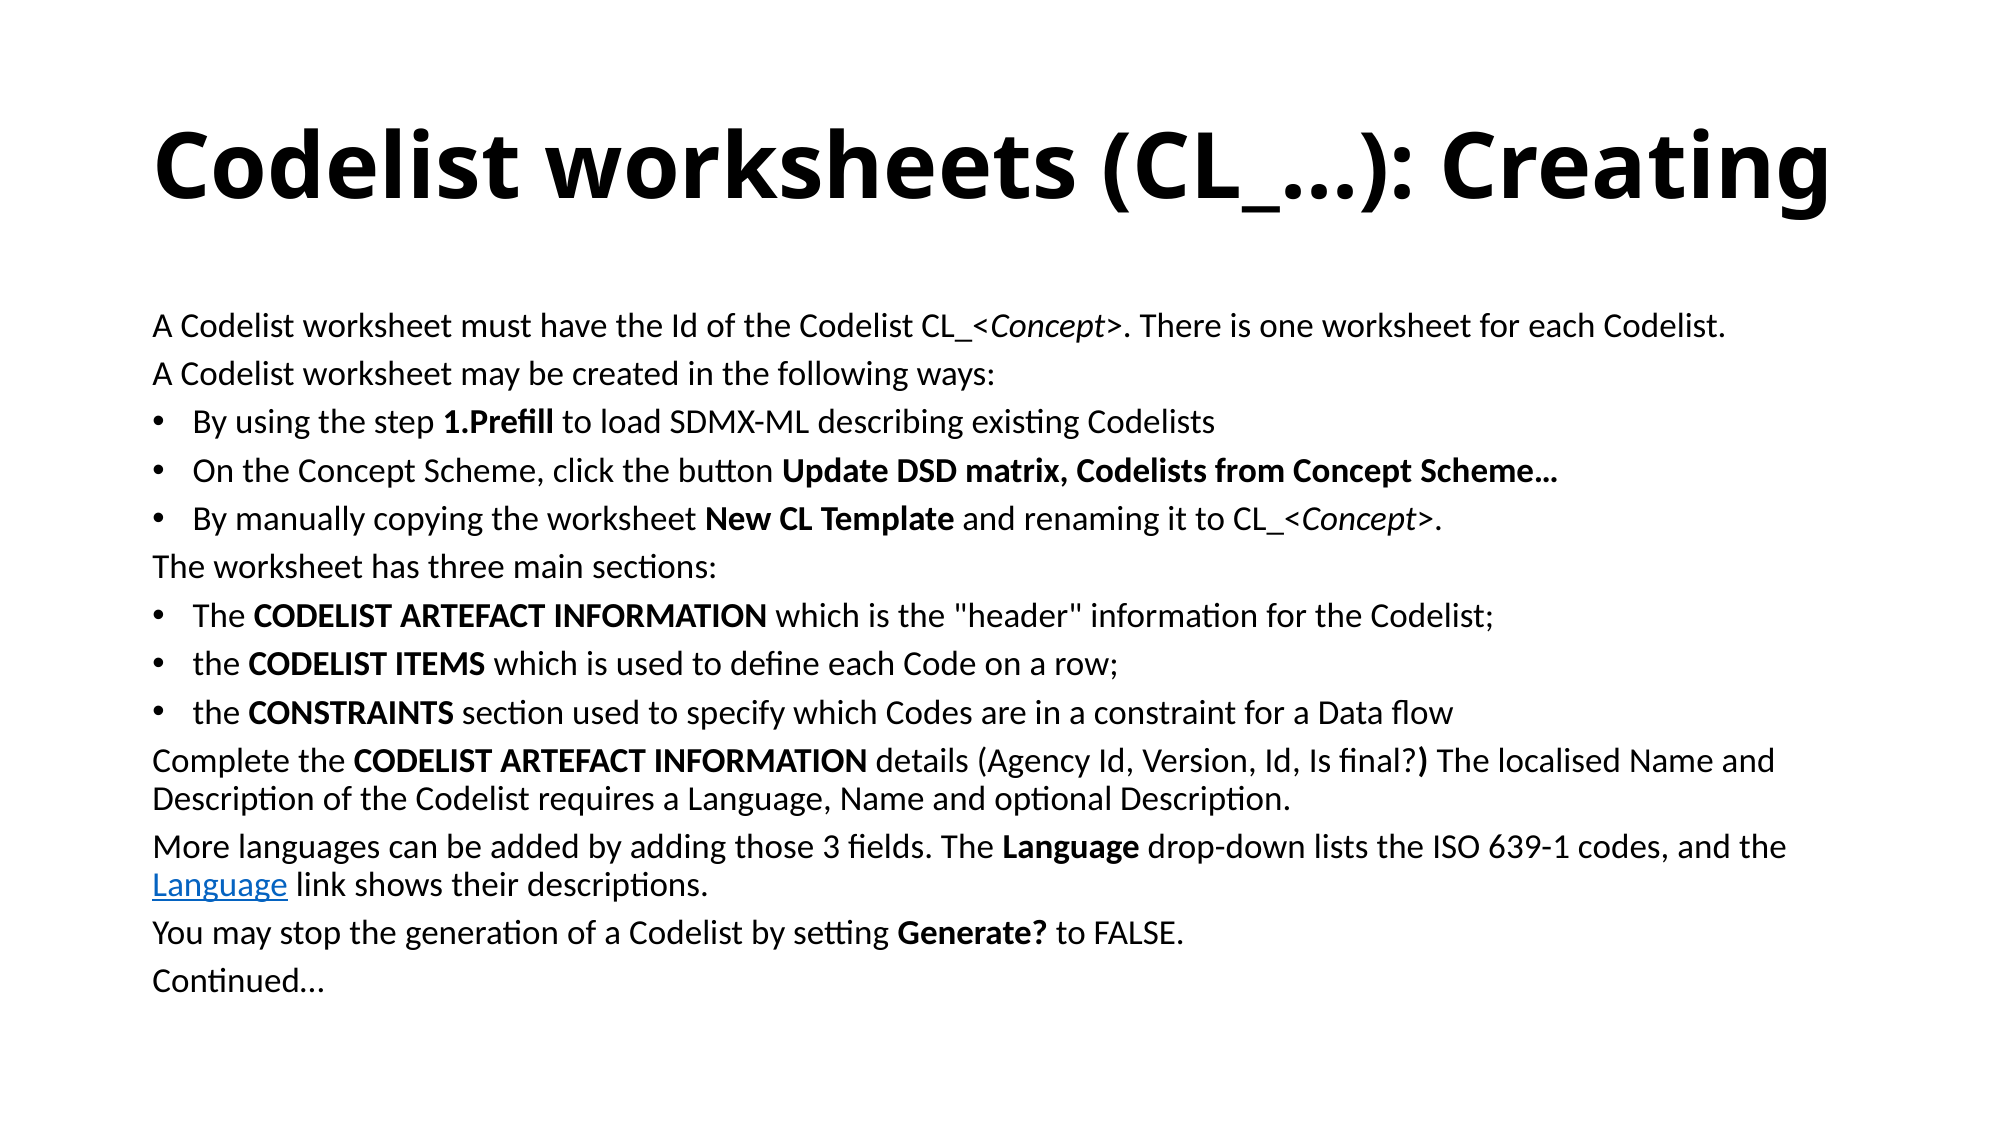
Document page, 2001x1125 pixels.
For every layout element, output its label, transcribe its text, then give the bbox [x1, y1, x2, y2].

list A Codelist worksheet must have the Id of the Codelist CL_<Concept>. There is one worksheet for each Codelist. A Codelist worksheet may be created in the following ways: By using the step 1.Prefill to load SDMX-ML describing existing Codelists On the Concept Scheme, click the button Update DSD matrix, Codelists from Concept Scheme… By manually copying the worksheet New CL Template and renaming it to CL_<Concept>. The worksheet has three main sections: The CODELIST ARTEFACT INFORMATION which is the "header" information for the Codelist; the CODELIST ITEMS which is used to define each Code on a row; the CONSTRAINTS section used to specify which Codes are in a constraint for a Data flow Complete the CODELIST ARTEFACT INFORMATION details (Agency Id, Version, Id, Is final?) The localised Name and Description of the Codelist requires a Language, Name and optional Description. More languages can be added by adding those 3 fields. The Language drop-down lists the ISO 639-1 codes, and the Language link shows their descriptions. You may stop the generation of a Codelist by setting Generate? to FALSE. Continued… [137, 299, 1863, 1014]
title Codelist worksheets (CL_...): Creating [137, 59, 1863, 278]
